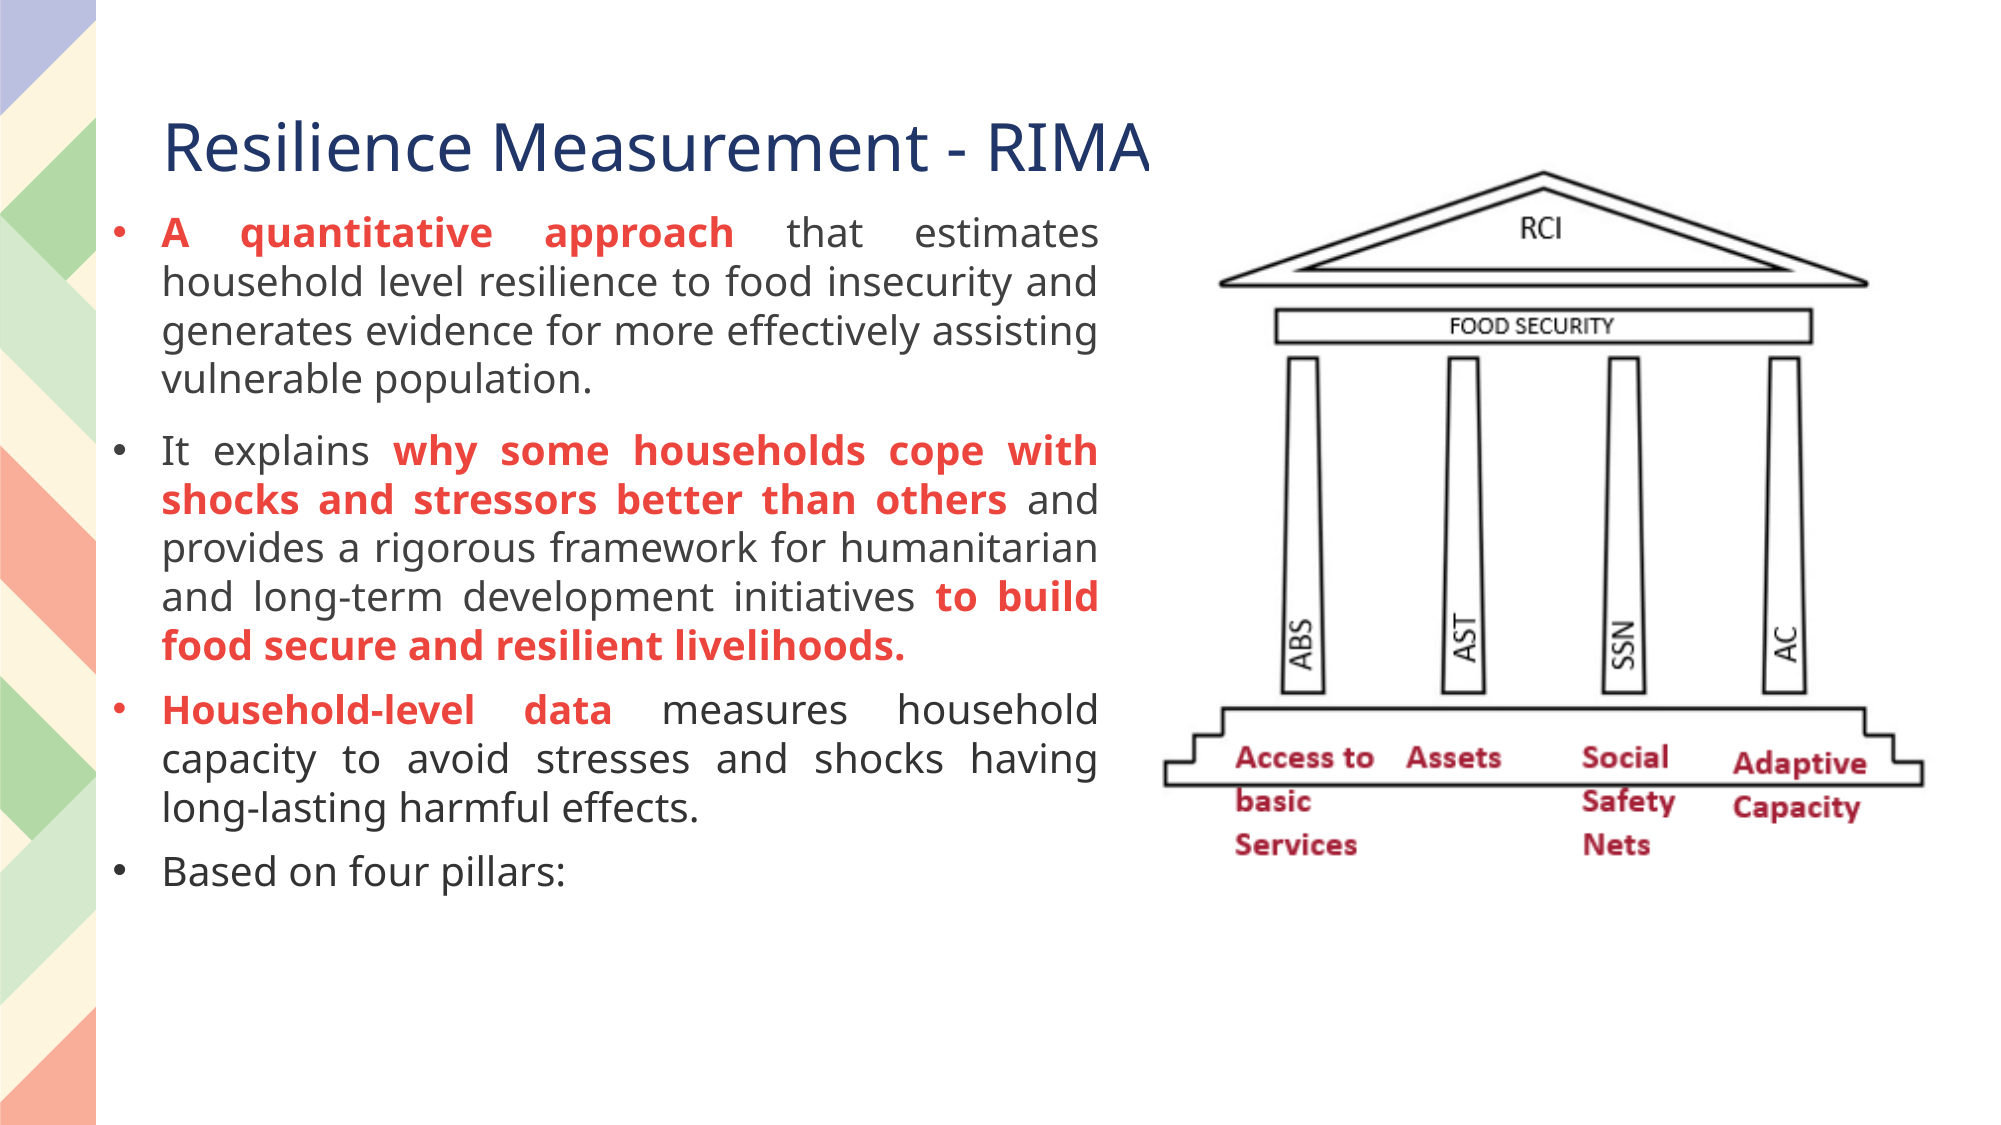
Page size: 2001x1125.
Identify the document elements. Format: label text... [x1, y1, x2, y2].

list A quantitative approach that estimates household level resilience to food insecurity and generates evidence for more effectively assisting vulnerable population. It explains why some households cope with shocks and stressors better than others and provides a rigorous framework for humanitarian and long-term development initiatives to build food secure and resilient livelihoods. Household-level data measures household capacity to avoid stresses and shocks having long-lasting harmful effects. Based on four pillars: [112, 206, 1100, 950]
picture [0, 0, 1976, 1125]
title Resilience Measurement - RIMA [162, 103, 1900, 187]
